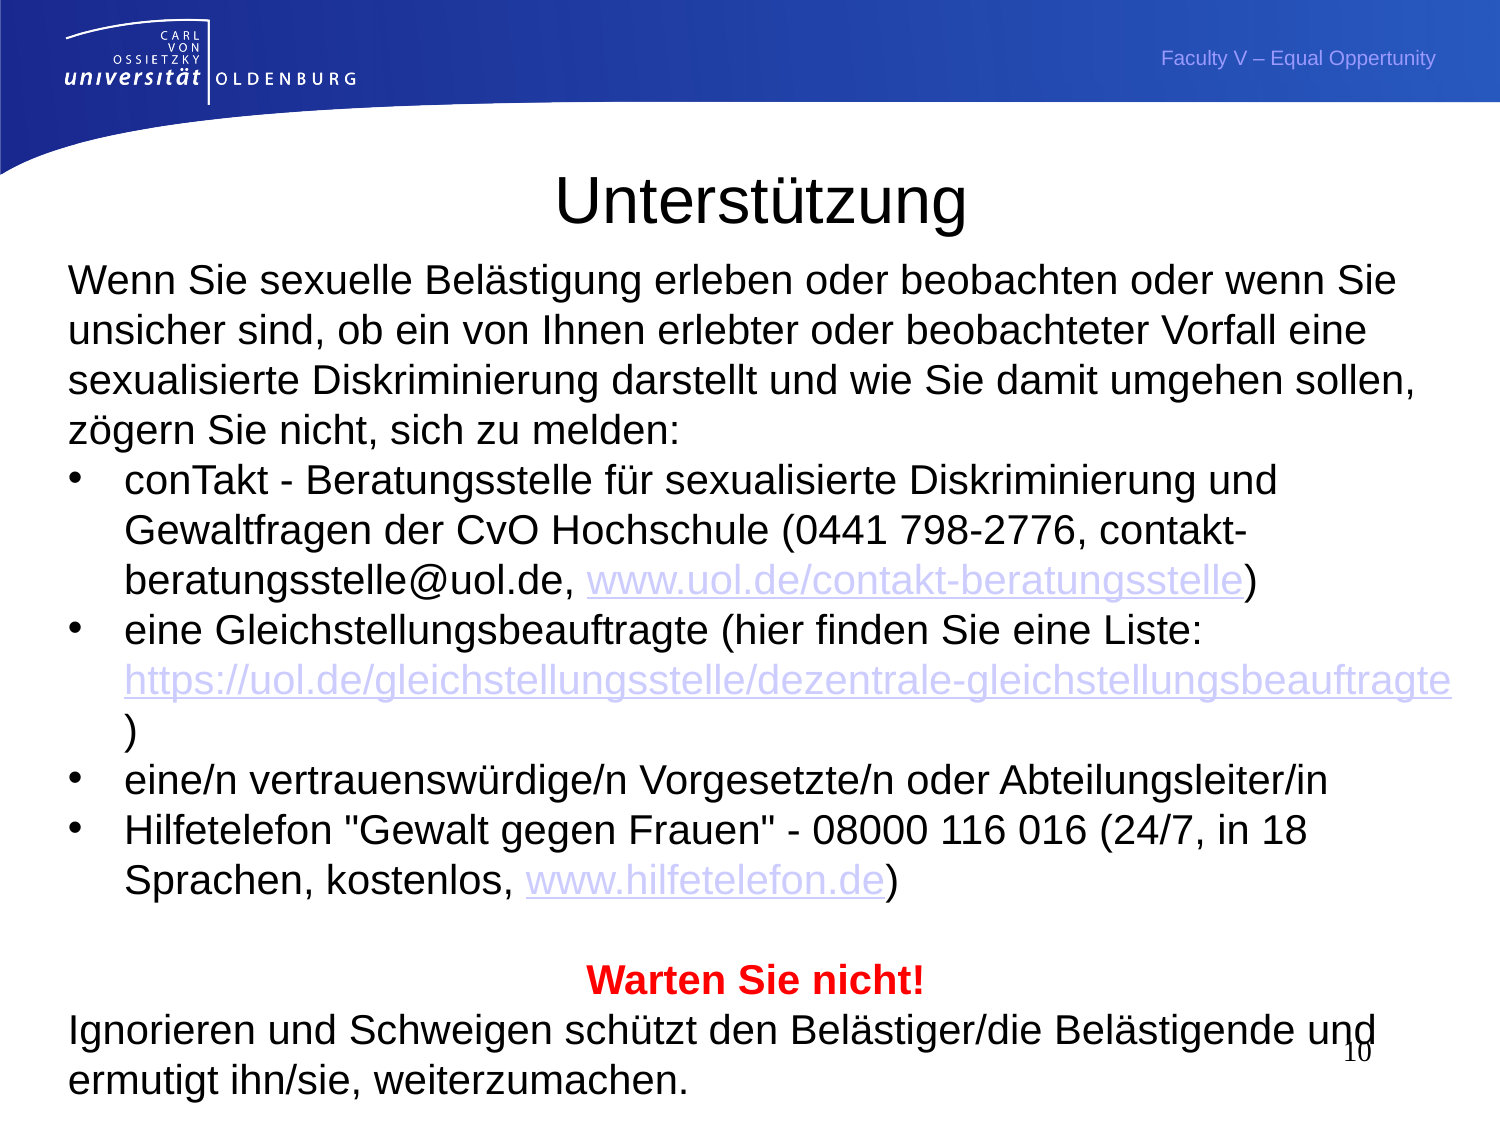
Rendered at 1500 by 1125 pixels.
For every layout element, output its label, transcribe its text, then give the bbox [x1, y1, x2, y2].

text_box Wenn Sie sexuelle Belästigung erleben oder beobachten oder wenn Sie unsicher sind, ob ein von Ihnen erlebter oder beobachteter Vorfall eine sexualisierte Diskriminierung darstellt und wie Sie damit umgehen sollen, zögern Sie nicht, sich zu melden: conTakt - Beratungsstelle für sexualisierte Diskriminierung und Gewaltfragen der CvO Hochschule (0441 798-2776, contakt-beratungsstelle@uol.de, www.uol.de/contakt-beratungsstelle) eine Gleichstellungsbeauftragte (hier finden Sie eine Liste: https://uol.de/gleichstellungsstelle/dezentrale-gleichstellungsbeauftragte) eine/n vertrauenswürdige/n Vorgesetzte/n oder Abteilungsleiter/in Hilfetelefon "Gewalt gegen Frauen" - 08000 116 016 (24/7, in 18 Sprachen, kostenlos, www.hilfetelefon.de) Warten Sie nicht! Ignorieren und Schweigen schützt den Belästiger/die Belästigende und ermutigt ihn/sie, weiterzumachen. [53, 245, 1471, 1111]
text_box Unterstützung [171, 148, 1353, 244]
picture [0, 0, 1500, 175]
